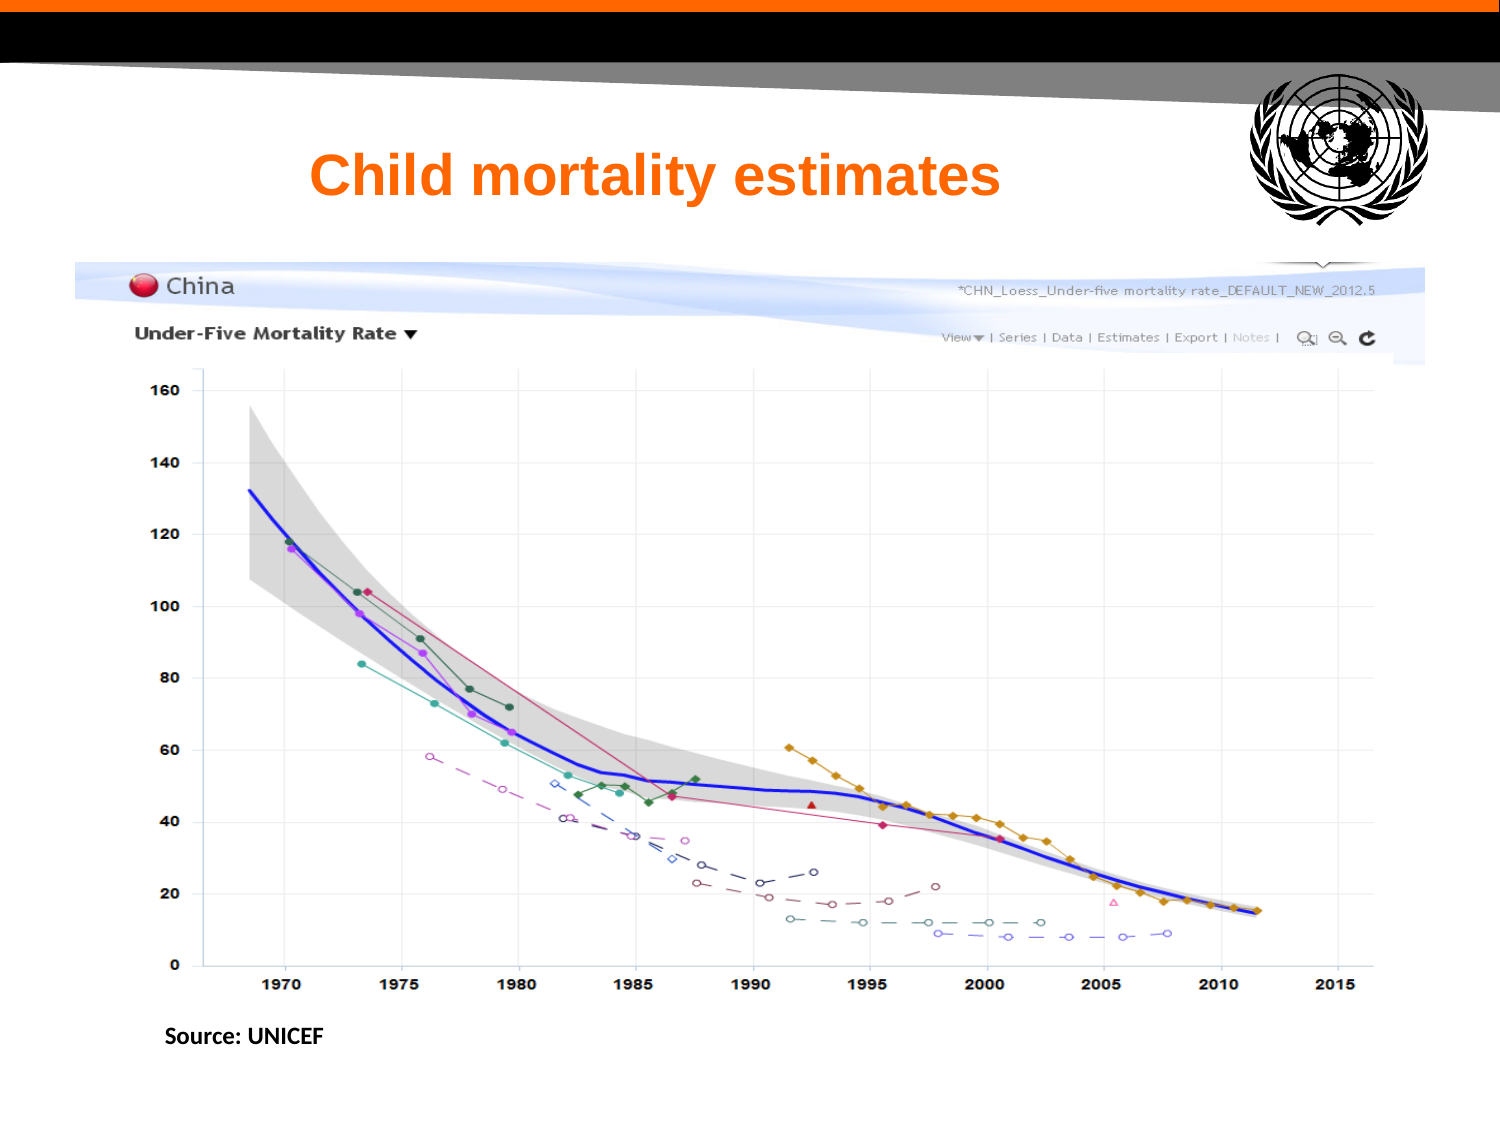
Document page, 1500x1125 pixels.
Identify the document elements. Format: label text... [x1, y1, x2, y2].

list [74, 262, 1425, 1005]
picture [1250, 74, 1428, 226]
text_box Source: UNICEF [149, 1012, 888, 1058]
title Child mortality estimates [74, 112, 1238, 233]
